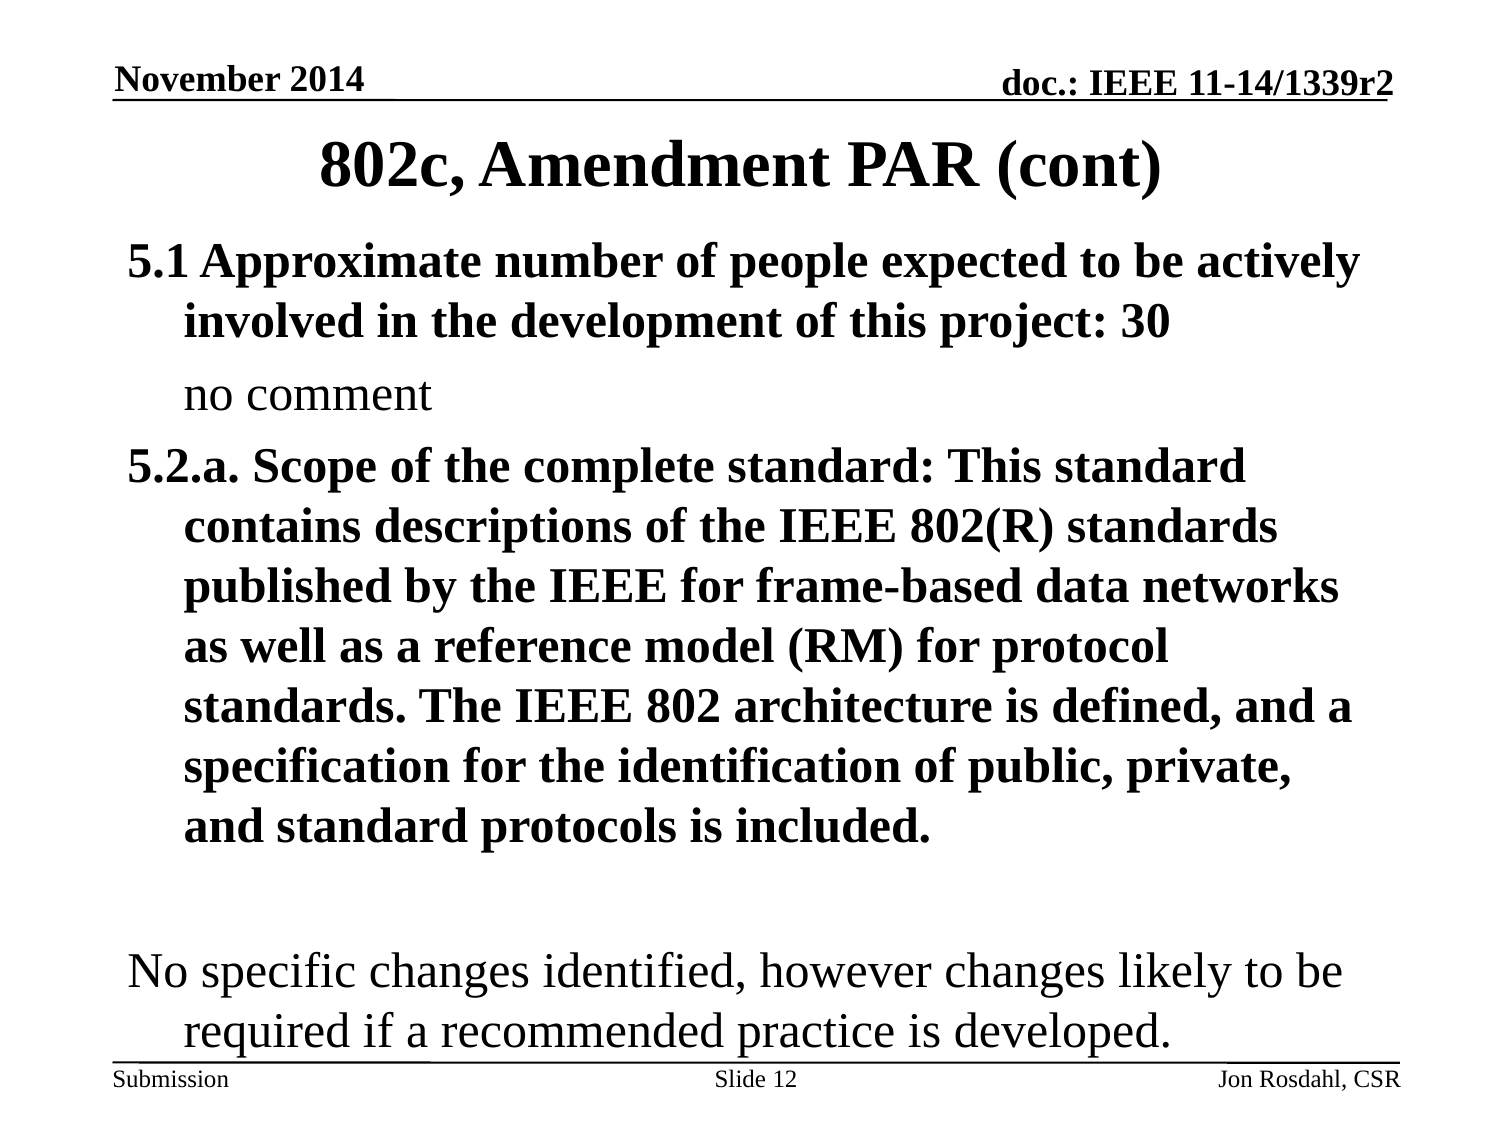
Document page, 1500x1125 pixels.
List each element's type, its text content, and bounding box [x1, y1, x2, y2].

title 802c, Amendment PAR (cont) [112, 112, 1388, 209]
slide_number Slide 12 [712, 1061, 800, 1123]
list 5.1 Approximate number of people expected to be actively involved in the development of this project: 30 no comment 5.2.a. Scope of the complete standard: This standard contains descriptions of the IEEE 802(R) standards published by the IEEE for frame-based data networks as well as a reference model (RM) for protocol standards. The IEEE 802 architecture is defined, and a specification for the identification of public, private, and standard protocols is included. No specific changes identified, however changes likely to be required if a recommended practice is developed. [111, 219, 1388, 1059]
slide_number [114, 54, 423, 100]
footer Jon Rosdahl, CSR [878, 1061, 1402, 1093]
